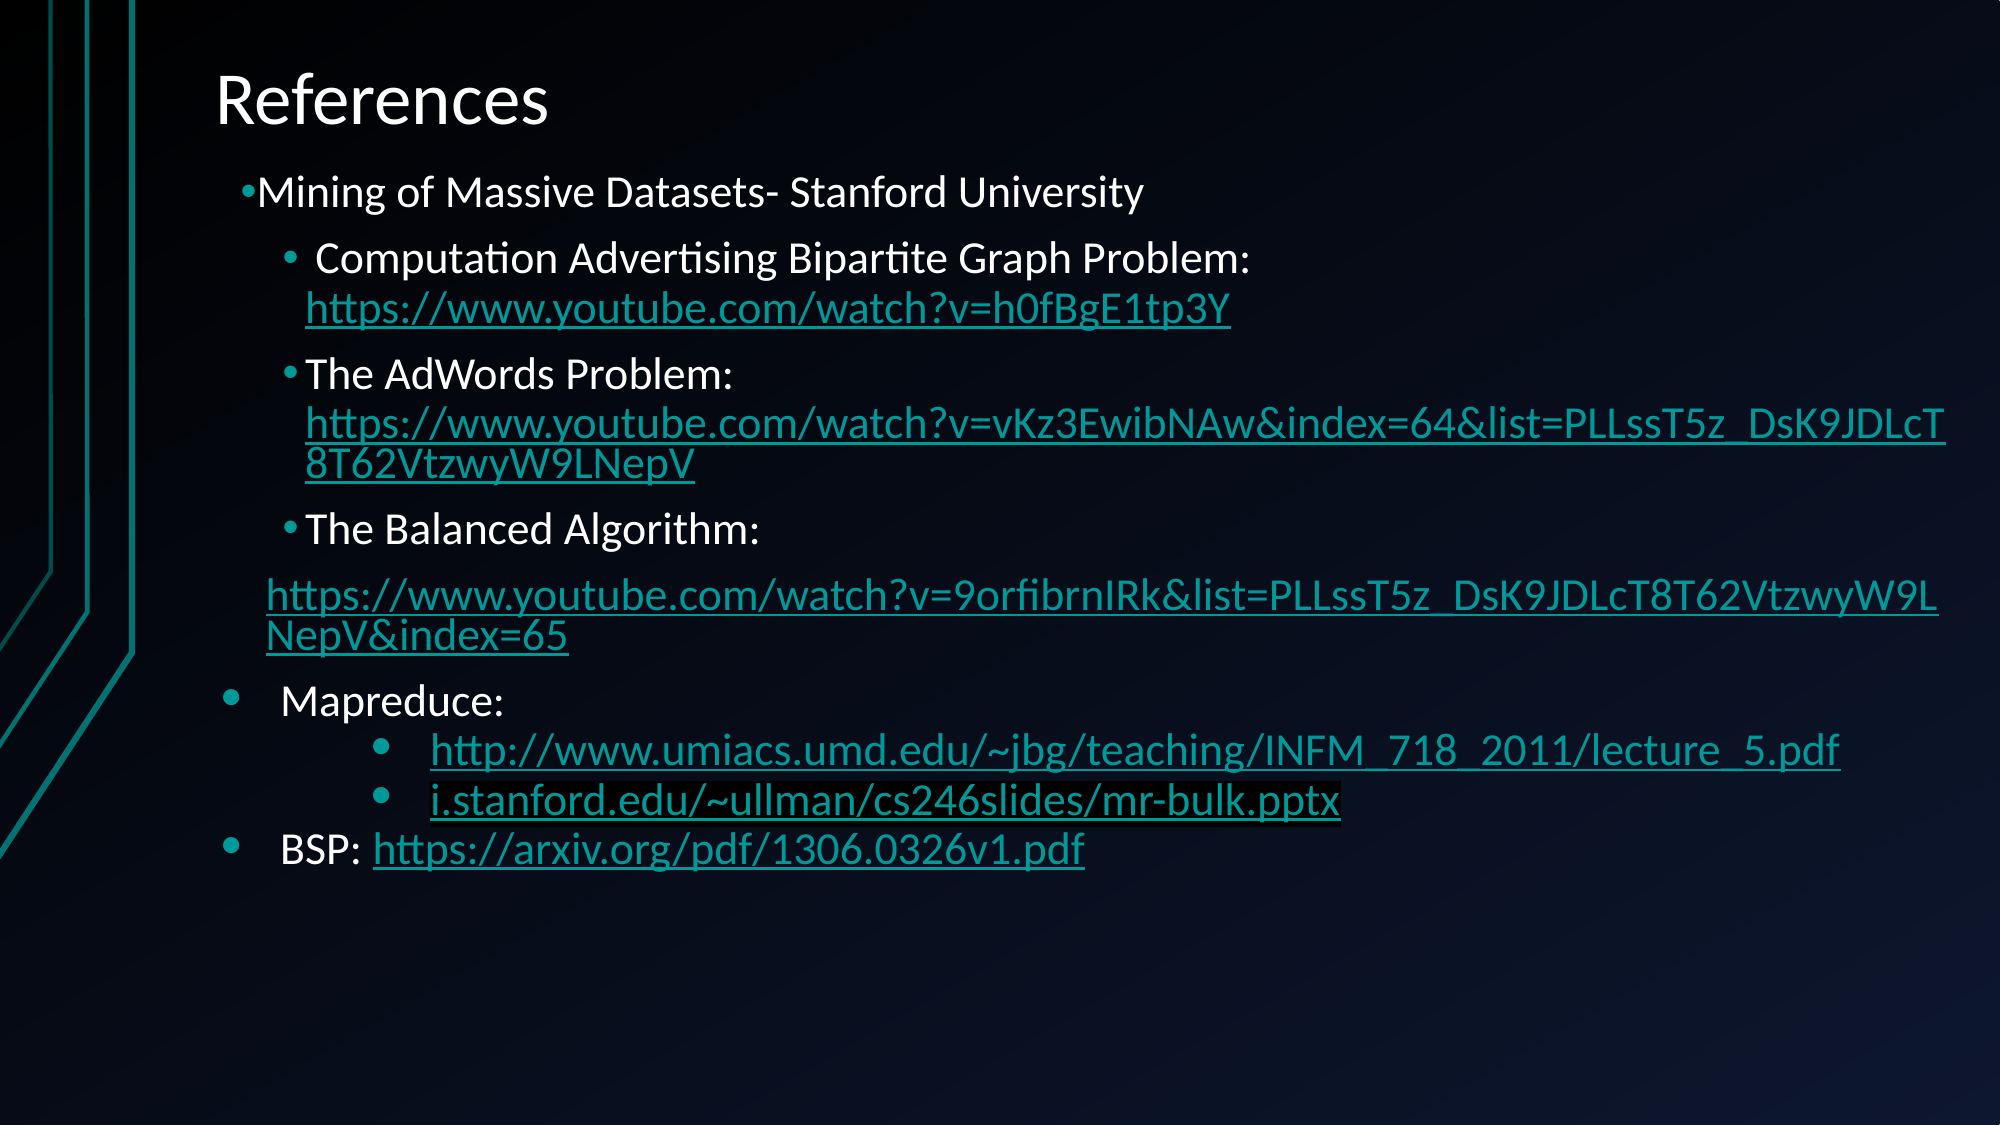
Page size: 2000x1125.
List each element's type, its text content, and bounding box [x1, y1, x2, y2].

list Mining of Massive Datasets- Stanford University Computation Advertising Bipartite Graph Problem: https://www.youtube.com/watch?v=h0fBgE1tp3Y The AdWords Problem: https://www.youtube.com/watch?v=vKz3EwibNAw&index=64&list=PLLssT5z_DsK9JDLcT8T62VtzwyW9LNepV The Balanced Algorithm: https://www.youtube.com/watch?v=9orfibrnIRk&list=PLLssT5z_DsK9JDLcT8T62VtzwyW9LNepV&index=65 Mapreduce: http://www.umiacs.umd.edu/~jbg/teaching/INFM_718_2011/lecture_5.pdf i.stanford.edu/~ullman/cs246slides/mr-bulk.pptx BSP: https://arxiv.org/pdf/1306.0326v1.pdf [190, 153, 1964, 1101]
title References [199, 45, 1900, 153]
